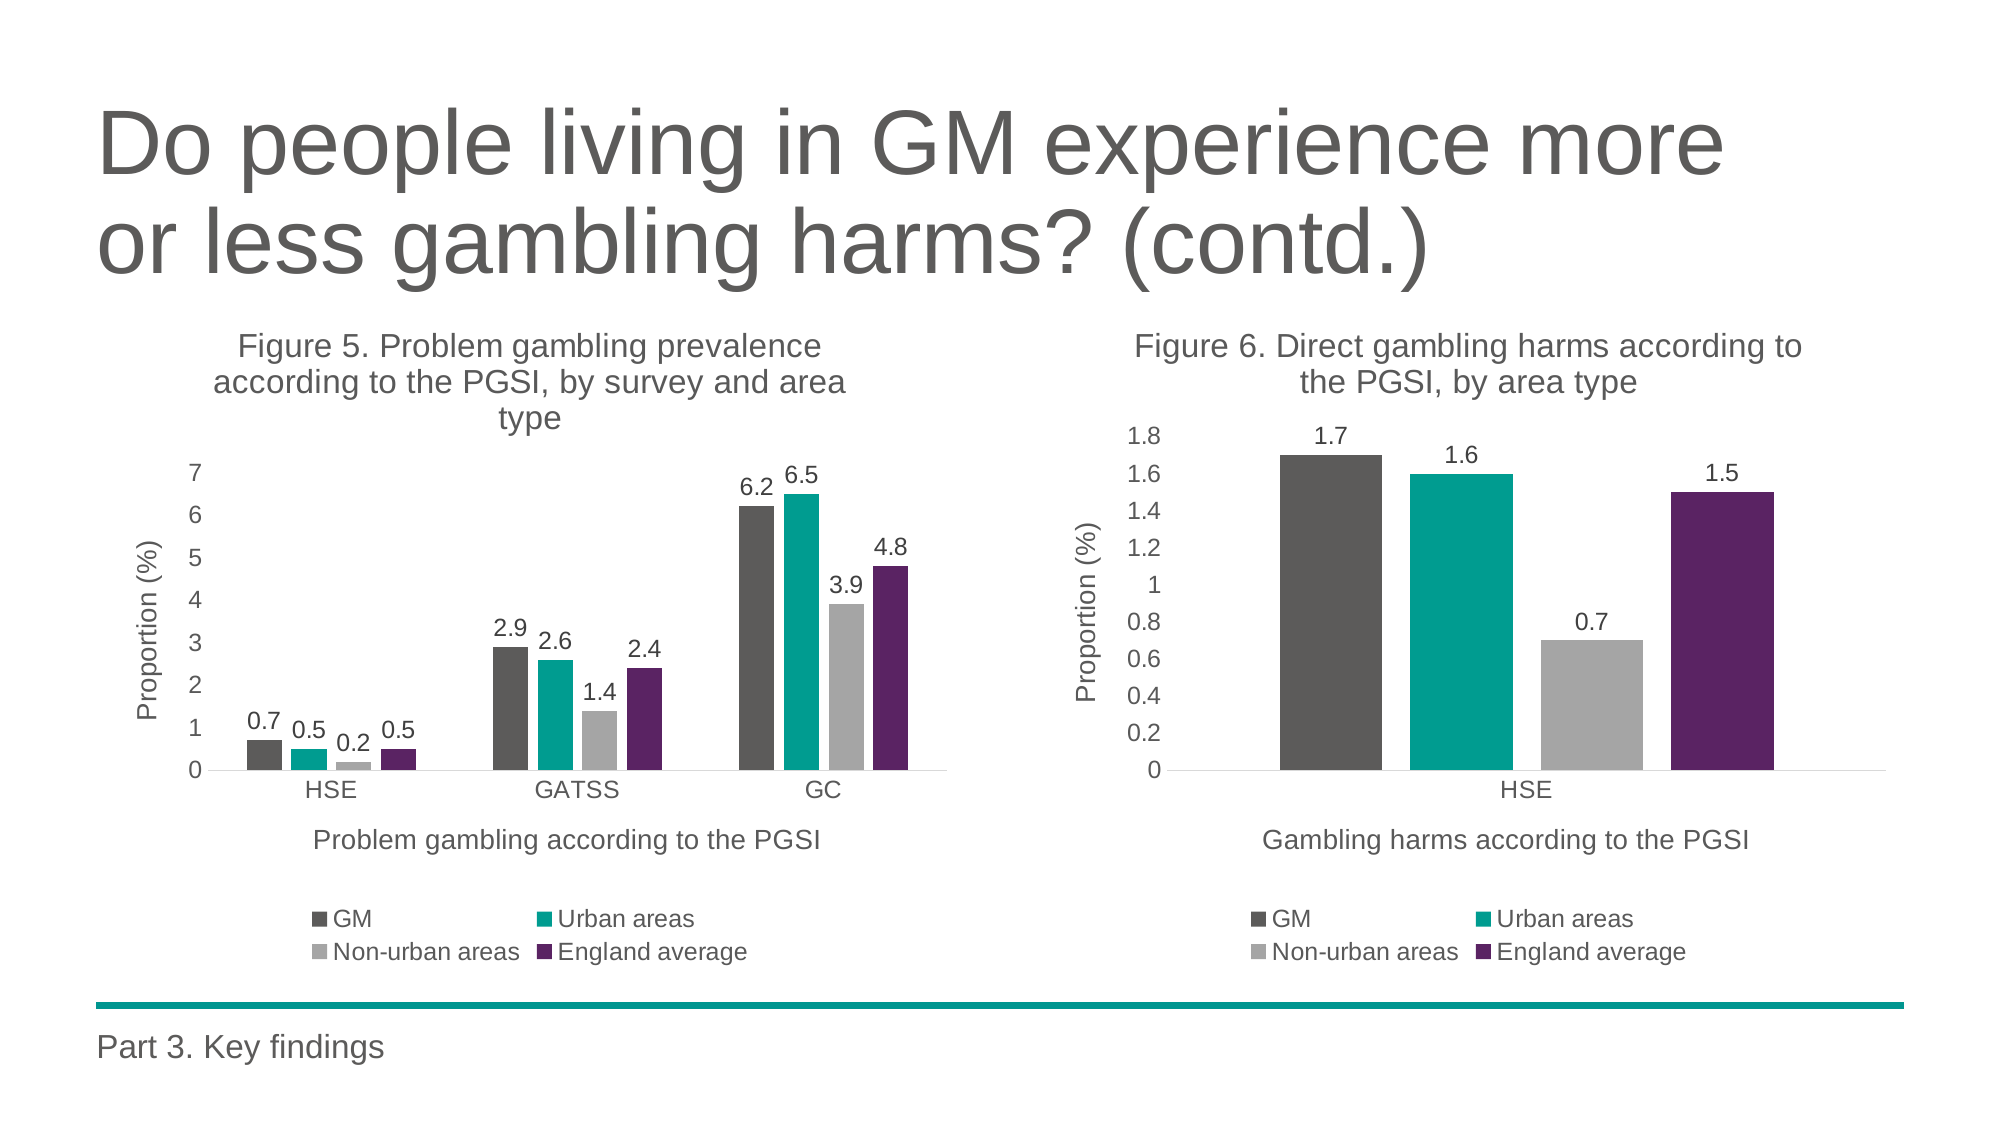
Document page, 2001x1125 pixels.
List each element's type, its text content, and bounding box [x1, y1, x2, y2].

title Do people living in GM experience more or less gambling harms? (contd.) [96, 95, 1822, 314]
list Part 3. Key findings [96, 1029, 1904, 1093]
chart [96, 296, 965, 972]
chart [1035, 296, 1904, 972]
